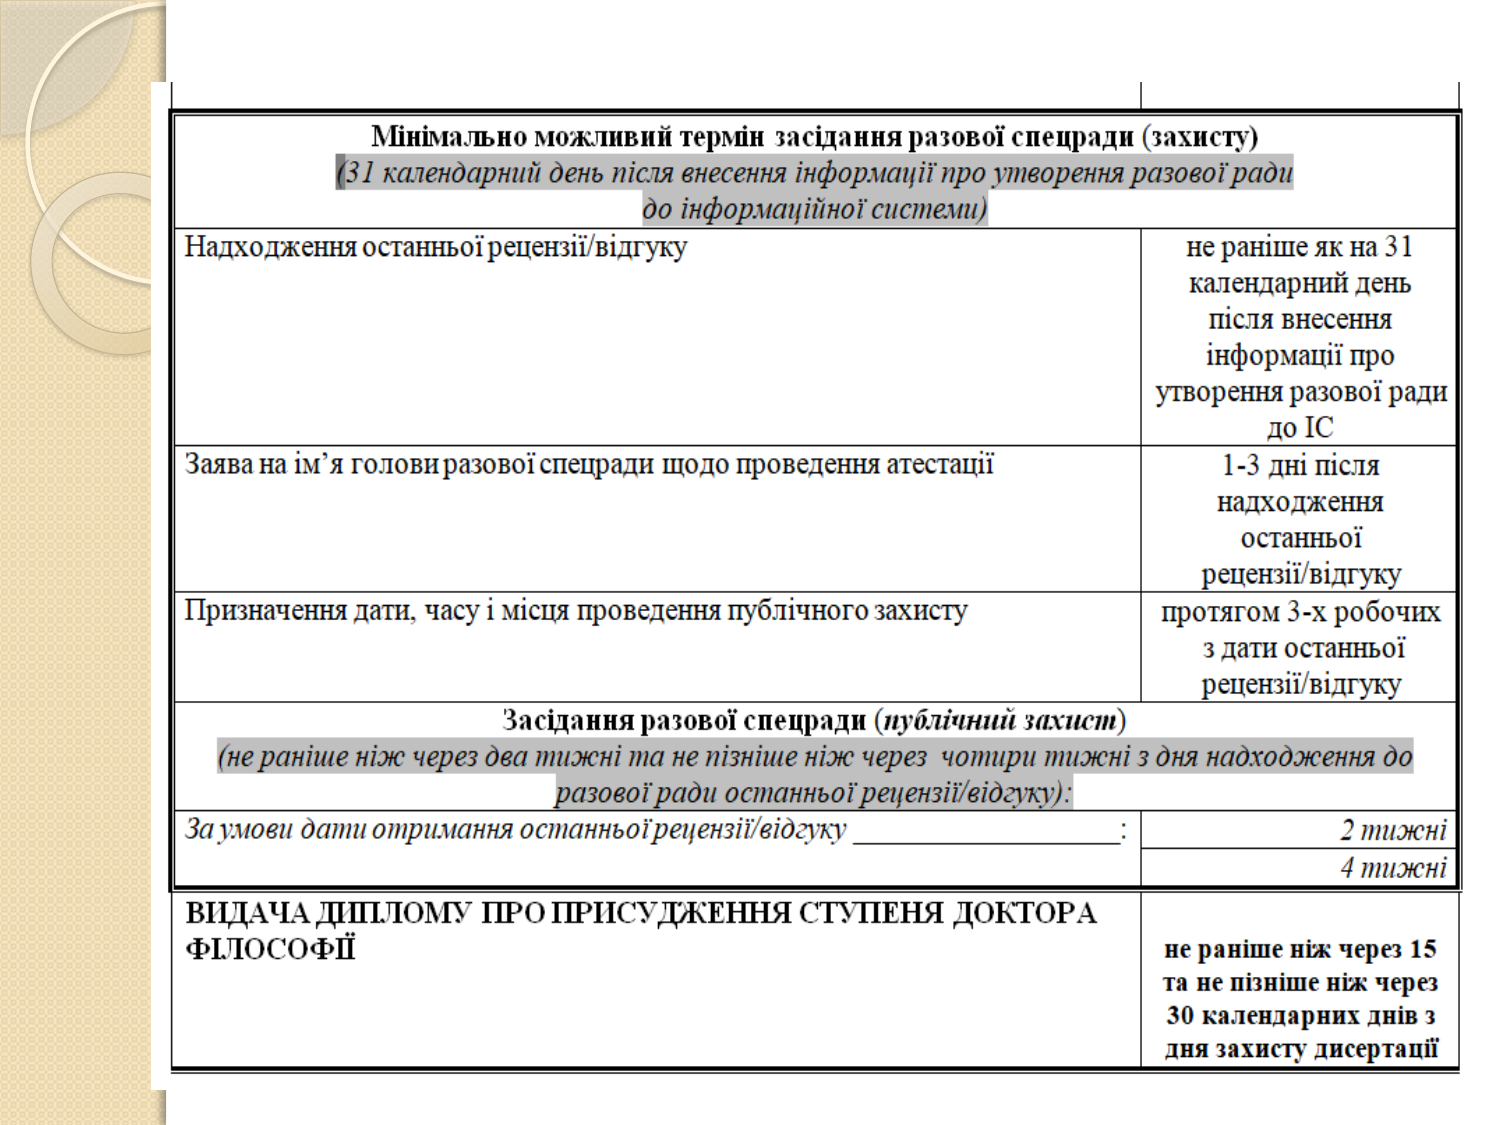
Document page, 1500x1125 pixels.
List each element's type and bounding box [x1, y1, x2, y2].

list [150, 81, 1477, 1091]
